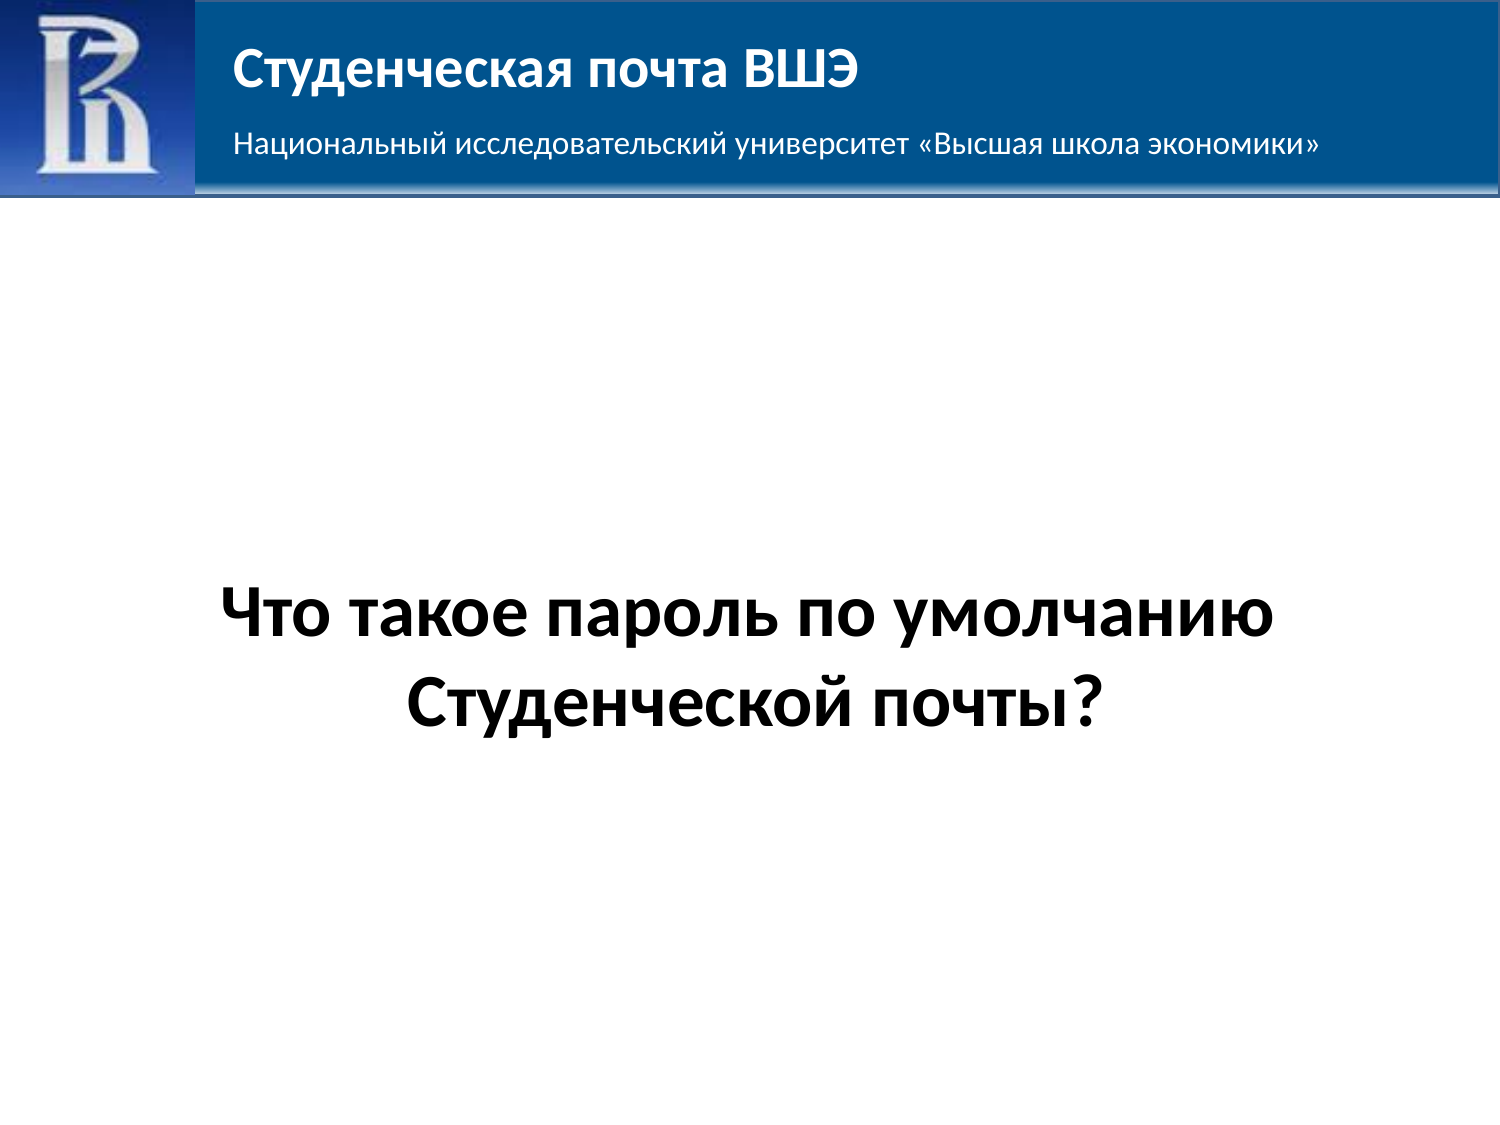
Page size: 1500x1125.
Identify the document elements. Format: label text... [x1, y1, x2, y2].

text_box Национальный исследовательский университет «Высшая школа экономики» [218, 113, 1486, 169]
title Что такое пароль по умолчанию Студенческой почты? [76, 491, 1437, 811]
picture [0, 0, 196, 196]
text_box [197, 0, 1500, 198]
text_box Студенческая почта ВШЭ [218, 21, 1140, 107]
